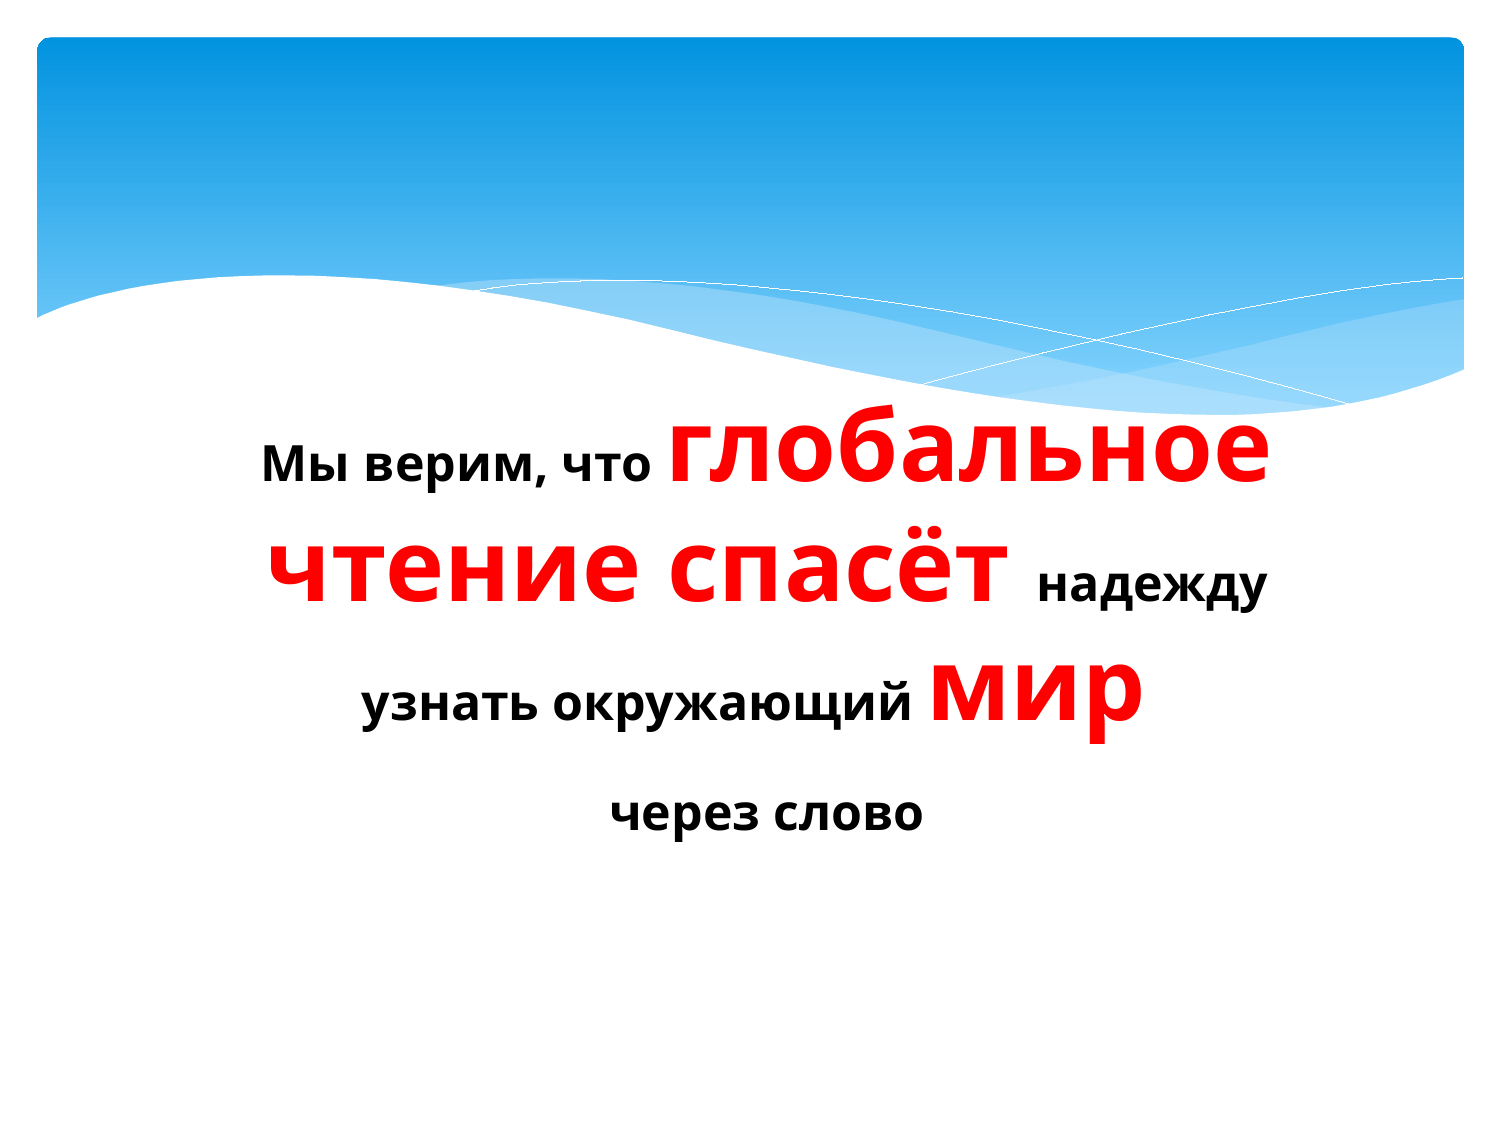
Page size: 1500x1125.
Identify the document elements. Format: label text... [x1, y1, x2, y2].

list Мы верим, что глобальное чтение спасёт надежду узнать окружающий мир через слово [159, 373, 1375, 882]
